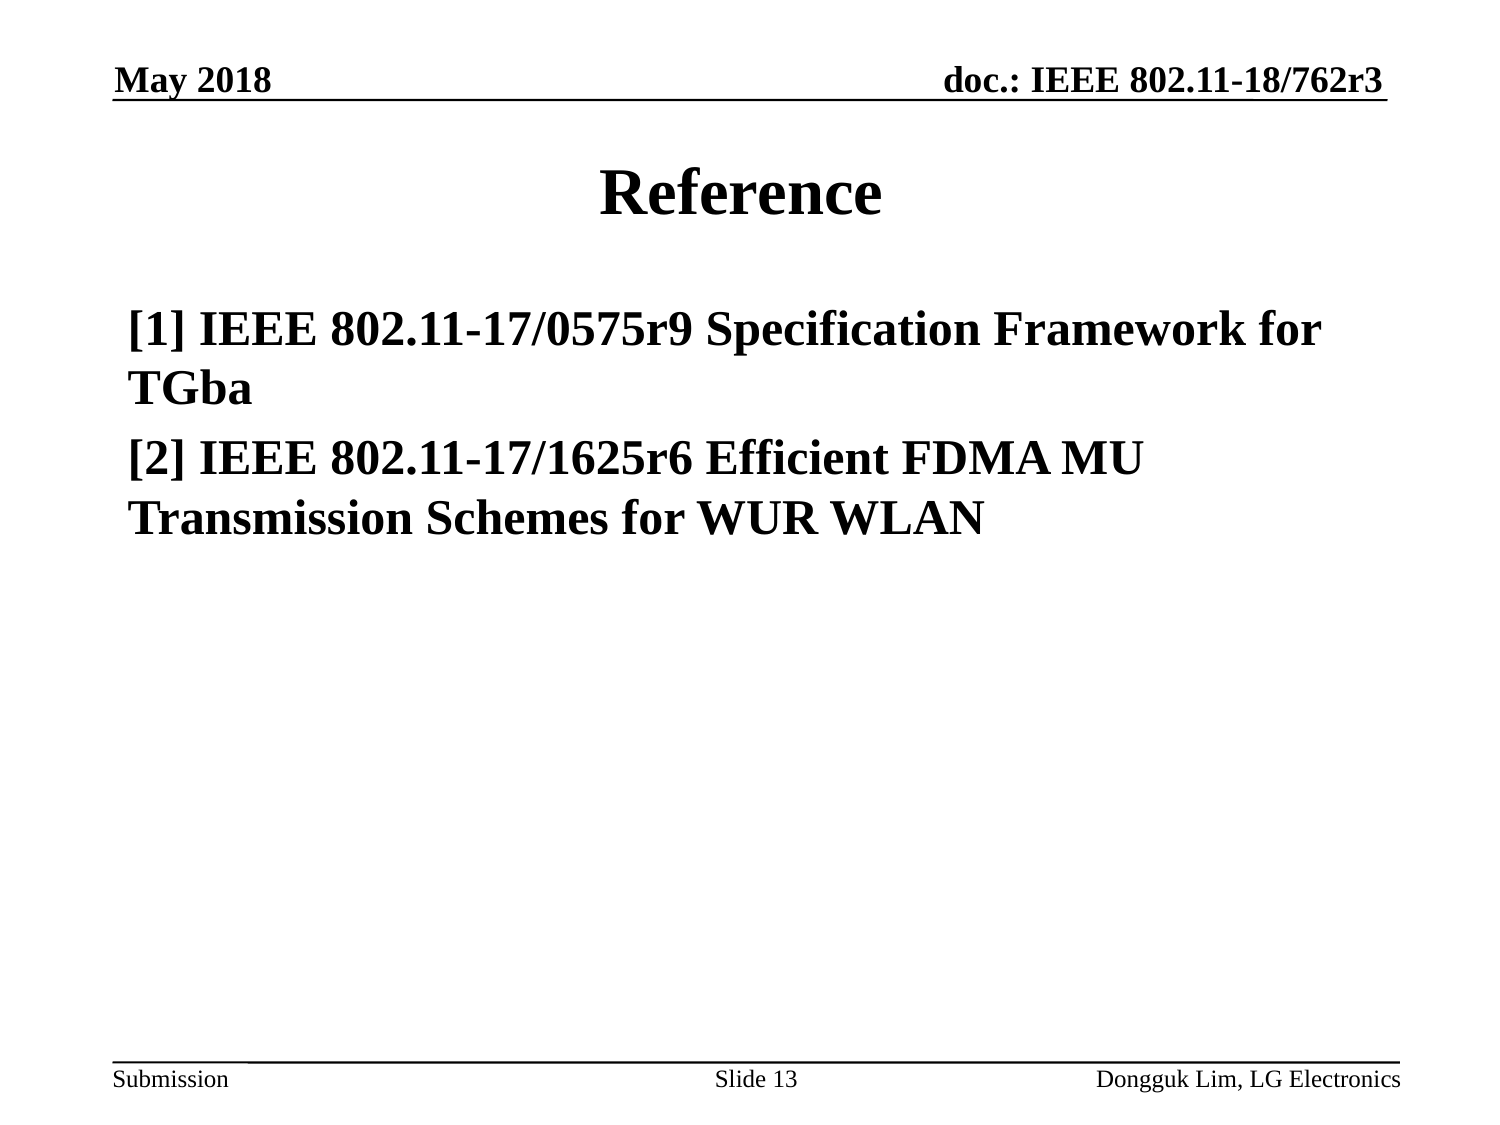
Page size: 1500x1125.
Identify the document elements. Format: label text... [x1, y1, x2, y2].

footer Dongguk Lim, LG Electronics [1092, 1061, 1402, 1093]
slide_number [114, 54, 274, 101]
title Reference [112, 112, 1388, 263]
list [1] IEEE 802.11-17/0575r9 Specification Framework for TGba [2] IEEE 802.11-17/1625r6 Efficient FDMA MU Transmission Schemes for WUR WLAN [112, 287, 1388, 1000]
slide_number Slide 13 [712, 1061, 800, 1093]
